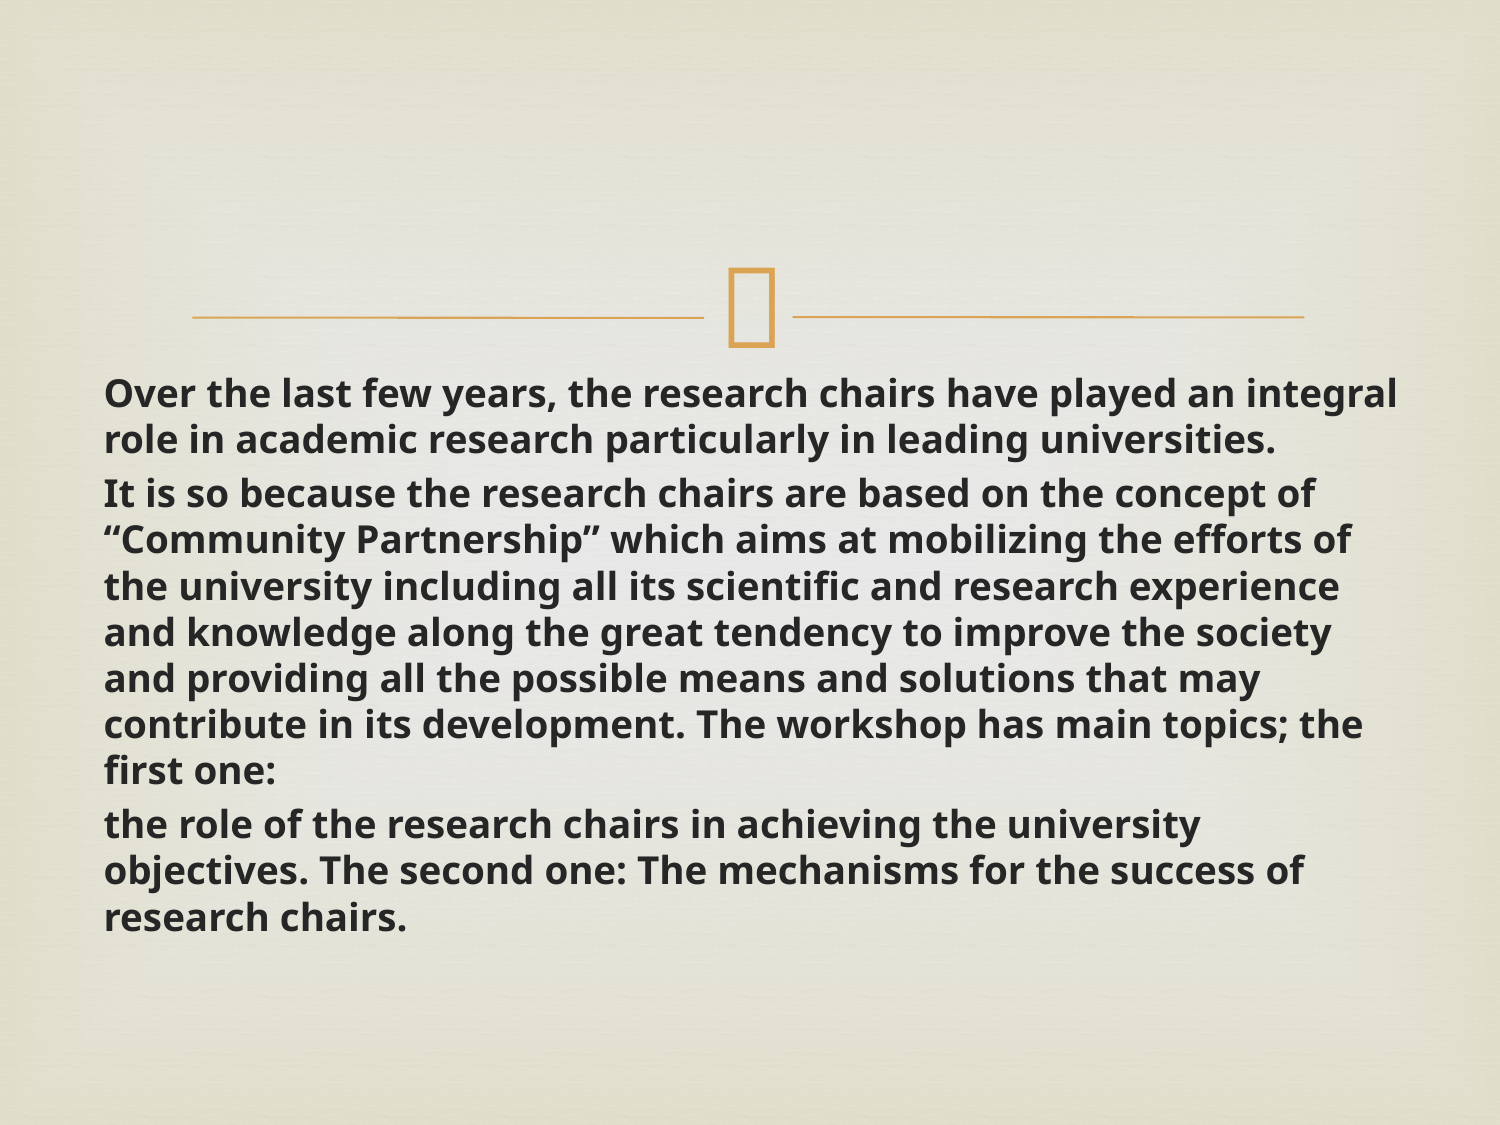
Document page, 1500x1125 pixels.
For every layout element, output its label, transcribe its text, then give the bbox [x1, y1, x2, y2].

list Over the last few years, the research chairs have played an integral role in academic research particularly in leading universities. It is so because the research chairs are based on the concept of “Community Partnership” which aims at mobilizing the efforts of the university including all its scientific and research experience and knowledge along the great tendency to improve the society and providing all the possible means and solutions that may contribute in its development. The workshop has main topics; the first one: the role of the research chairs in achieving the university objectives. The second one: The mechanisms for the success of research chairs. [88, 361, 1421, 1052]
